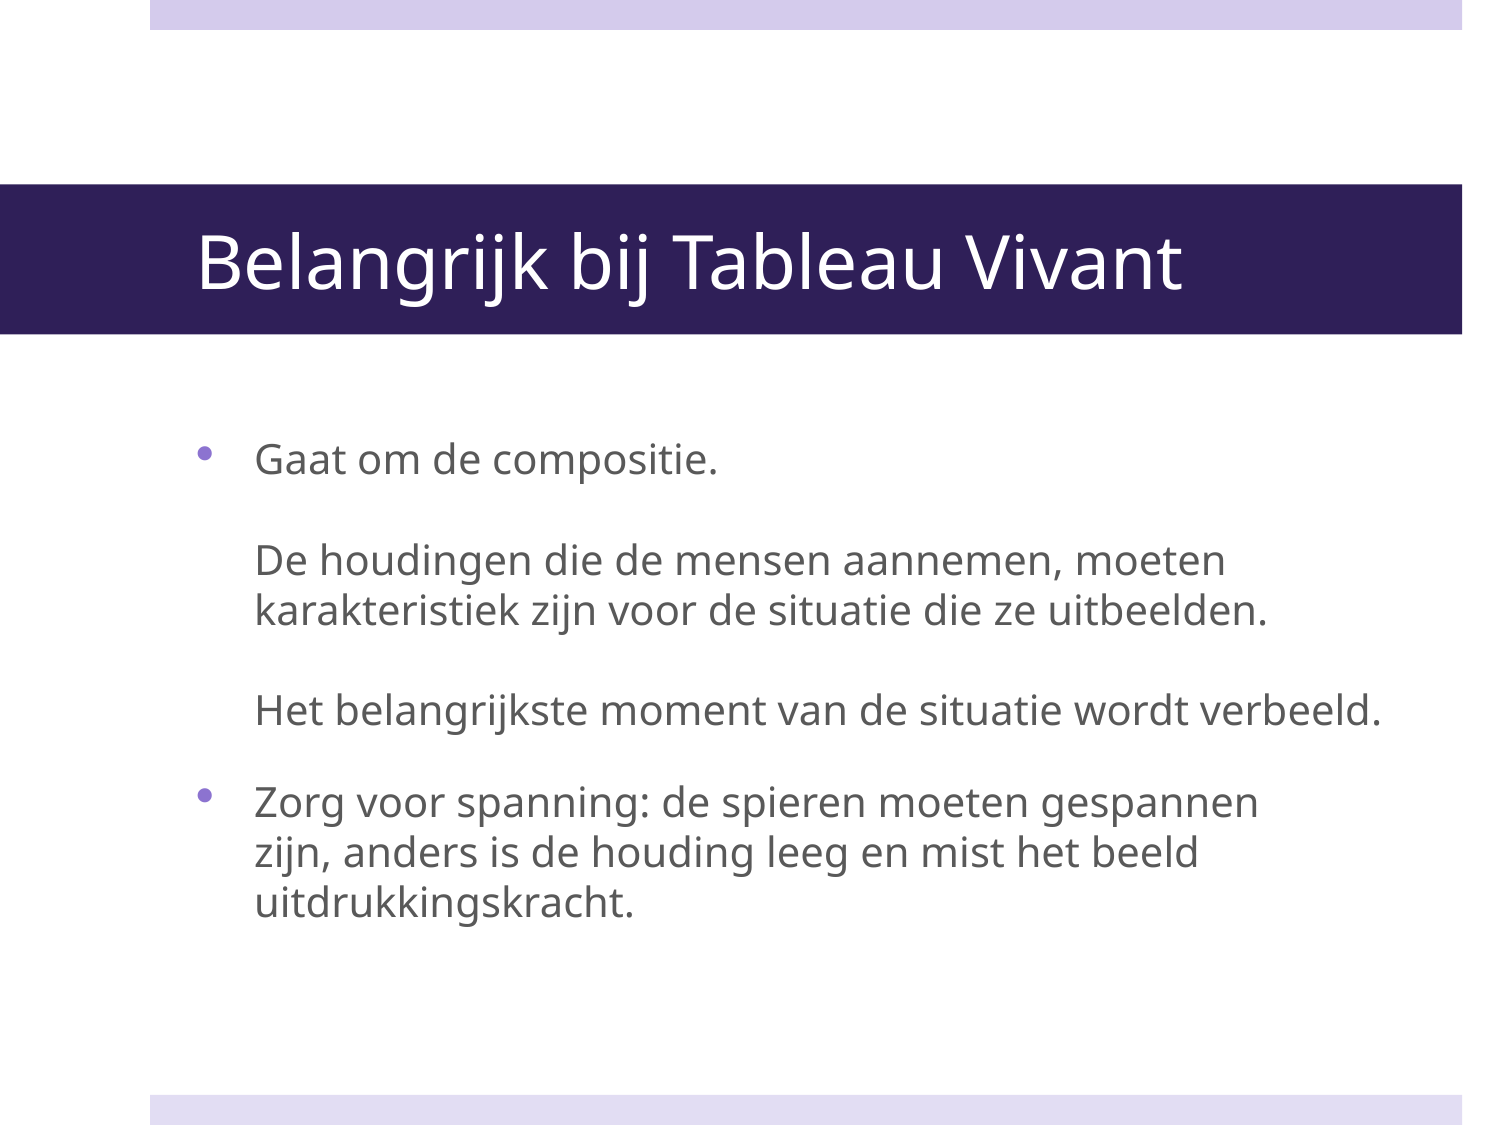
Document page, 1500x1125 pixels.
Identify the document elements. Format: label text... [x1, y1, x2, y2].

title Belangrijk bij Tableau Vivant [0, 184, 1463, 335]
list Gaat om de compositie. De houdingen die de mensen aannemen, moeten karakteristiek zijn voor de situatie die ze uitbeelden. Het belangrijkste moment van de situatie wordt verbeeld. Zorg voor spanning: de spieren moeten gespannen zijn, anders is de houding leeg en mist het beeld uitdrukkingskracht. [182, 425, 1432, 1028]
